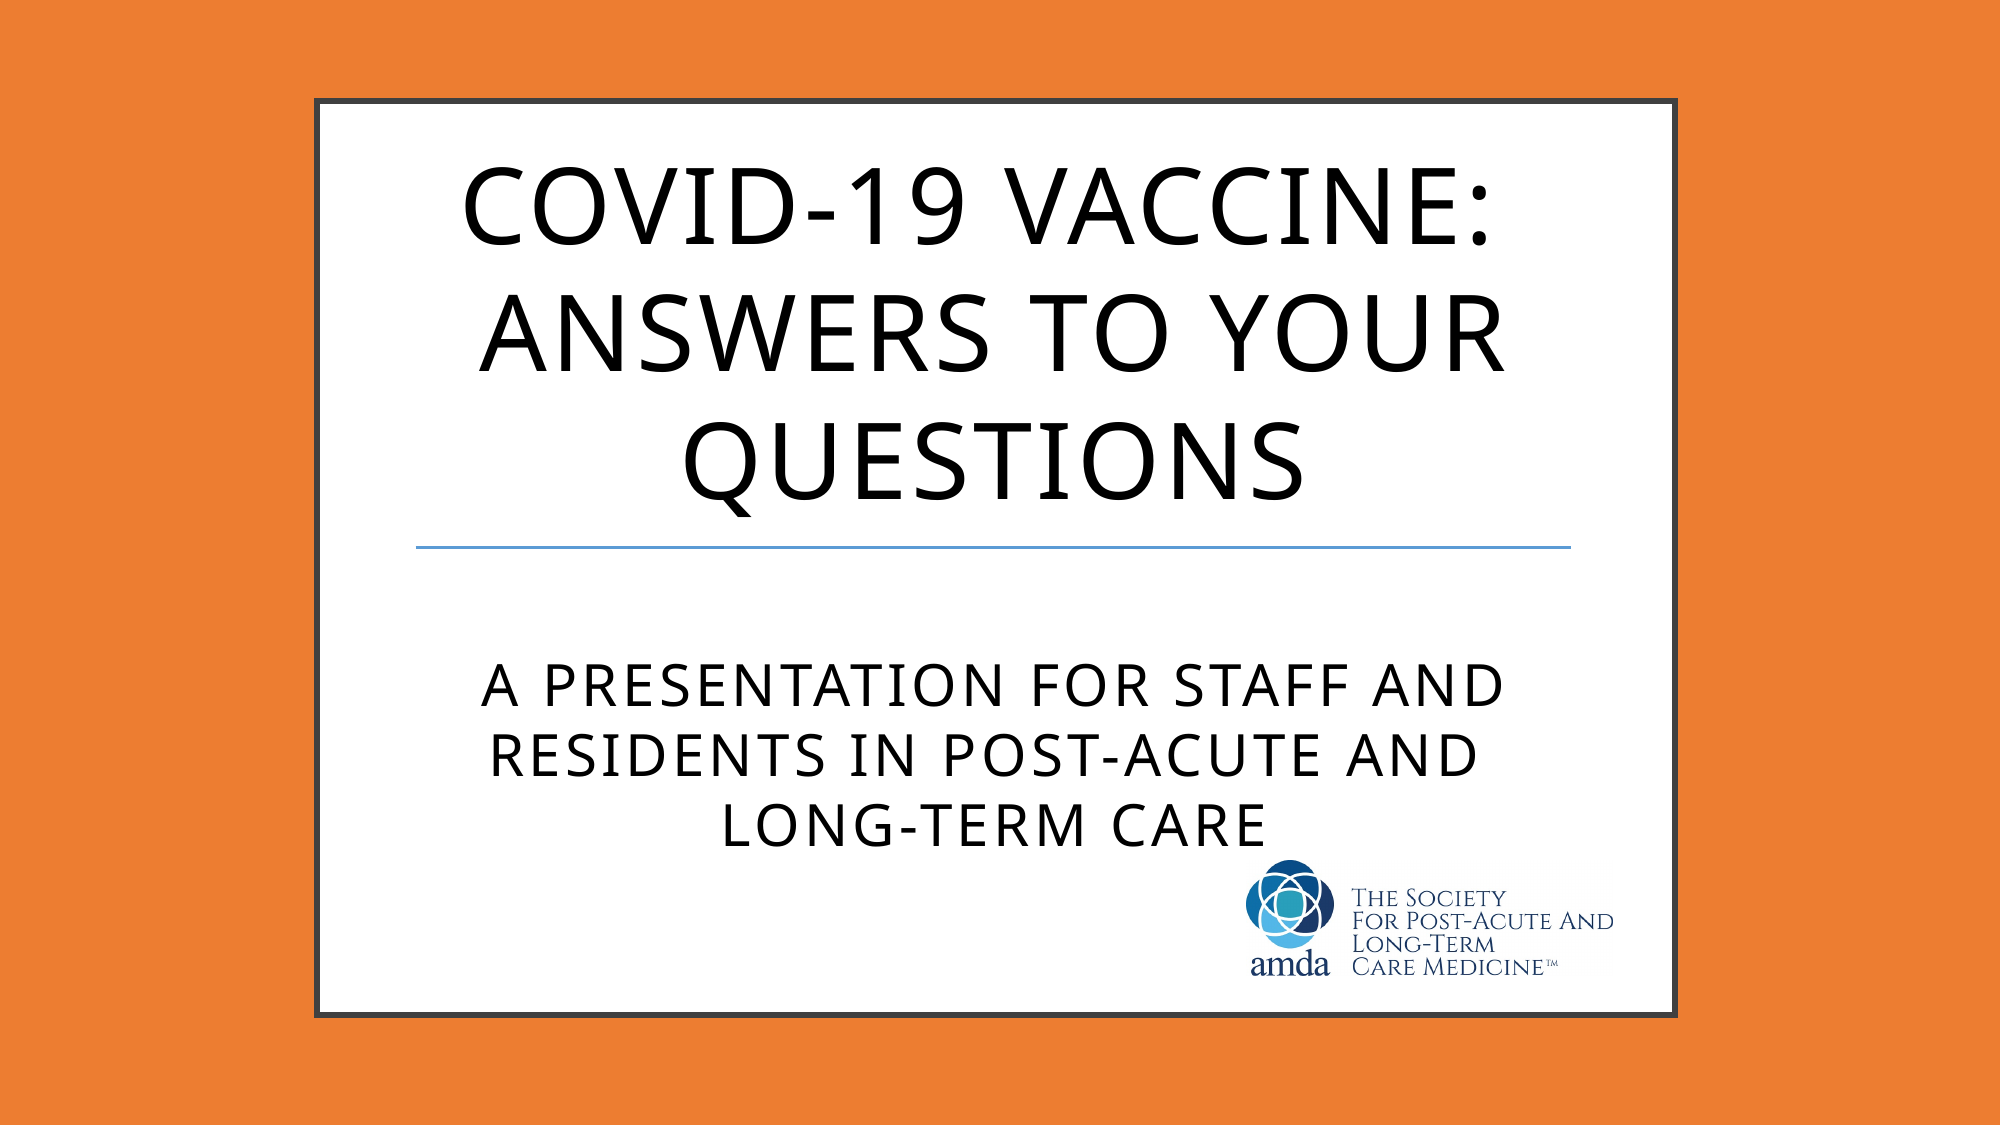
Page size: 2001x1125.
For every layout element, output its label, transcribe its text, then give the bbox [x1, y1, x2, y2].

picture [1246, 860, 1613, 976]
title COVID-19 Vaccine: answers to your questions A presentation for Staff and residents in post-acute and Long-Term Care [314, 98, 1678, 1018]
